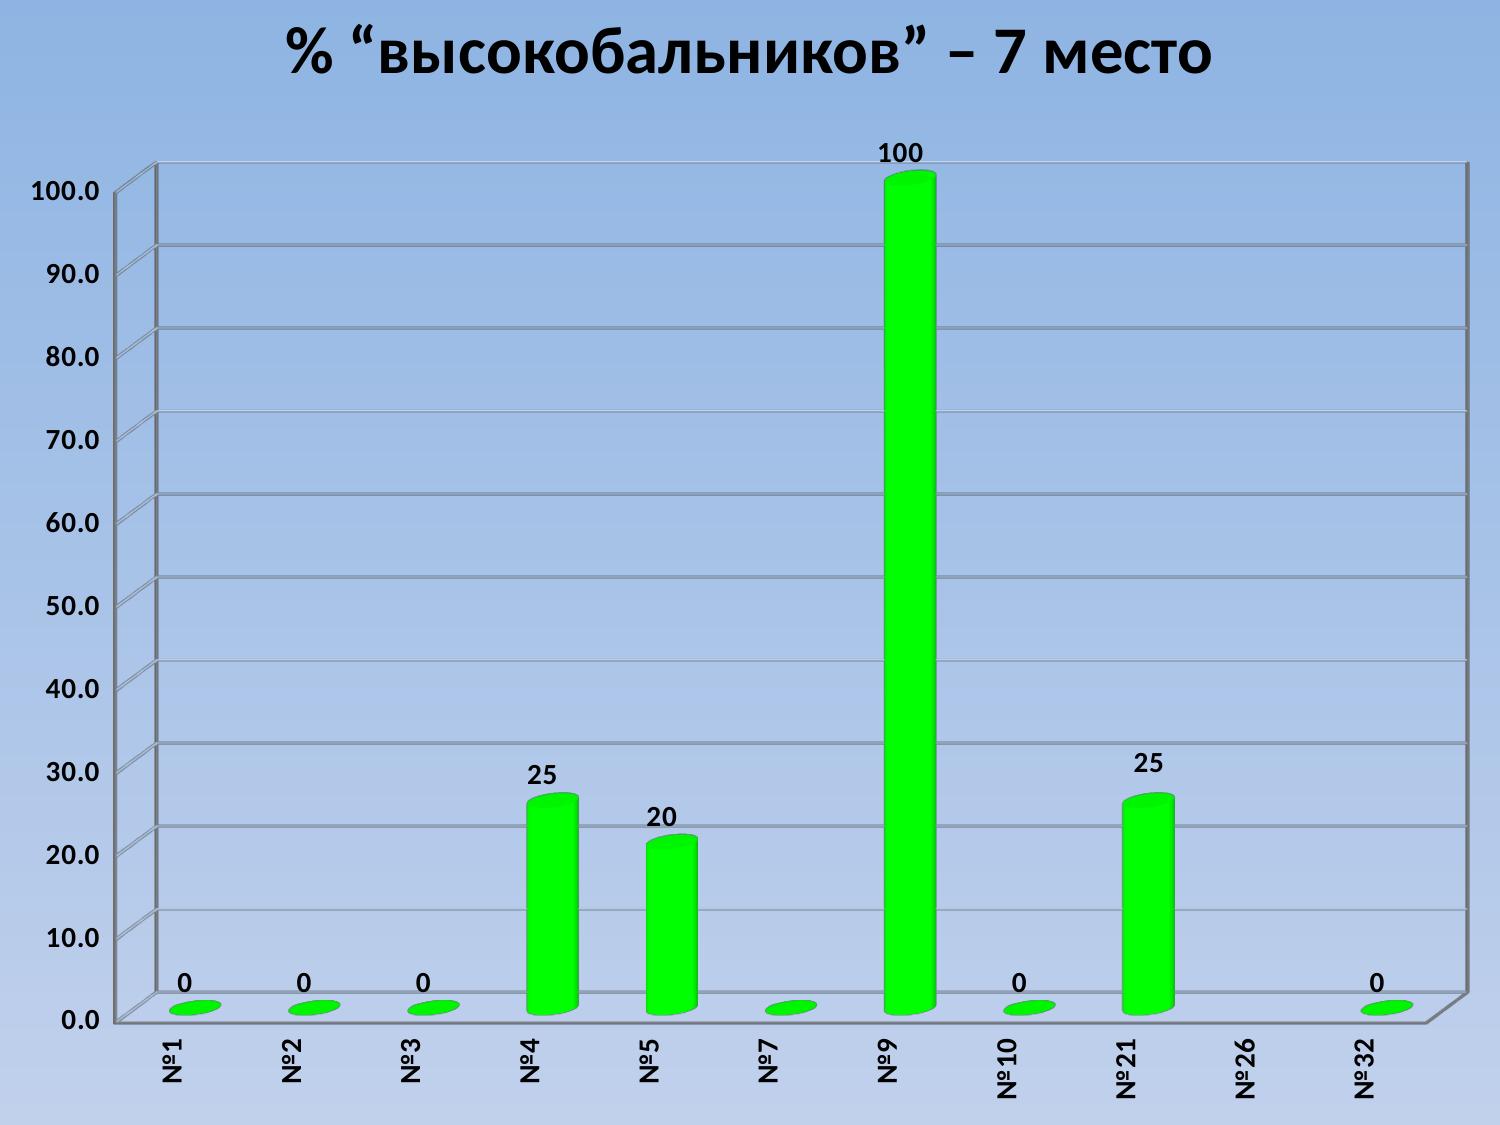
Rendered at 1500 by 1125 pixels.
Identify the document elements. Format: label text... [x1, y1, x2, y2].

chart [0, 136, 1500, 1125]
text_box % “высокобальников” – 7 место [270, 0, 1229, 95]
